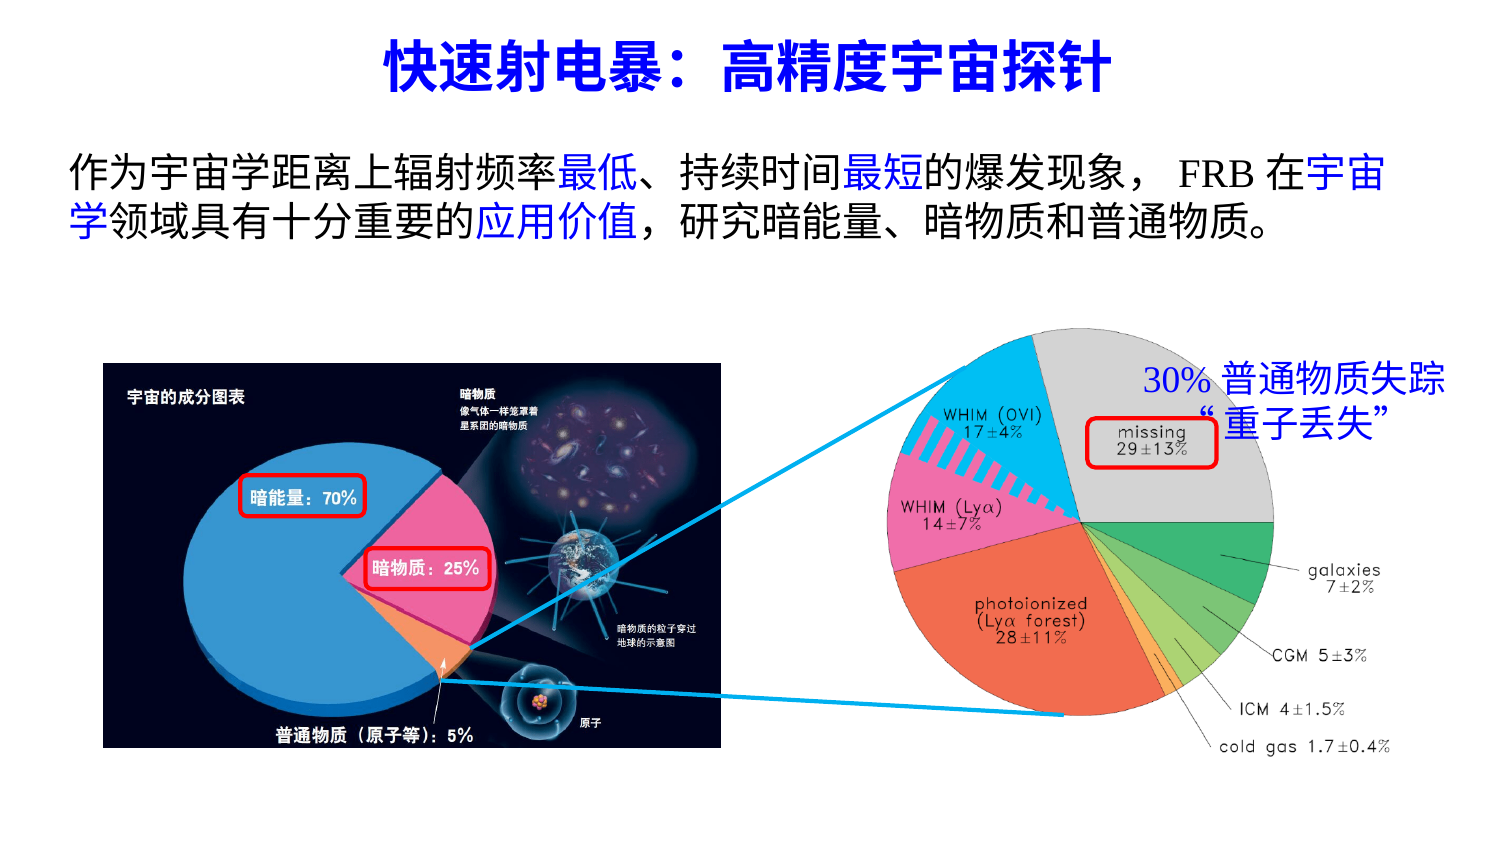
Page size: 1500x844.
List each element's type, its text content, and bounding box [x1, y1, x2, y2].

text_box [440, 680, 1064, 716]
picture [103, 363, 721, 748]
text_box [470, 367, 966, 649]
text_box 快速射电暴：高精度宇宙探针 [0, 23, 1497, 106]
text_box 作为宇宙学距离上辐射频率最低、持续时间最短的爆发现象，FRB在宇宙学领域具有十分重要的应用价值，研究暗能量、暗物质和普通物质。 [53, 139, 1438, 253]
picture [865, 320, 1404, 761]
text_box 30%普通物质失踪 “重子丢失” [1404, 347, 1461, 453]
